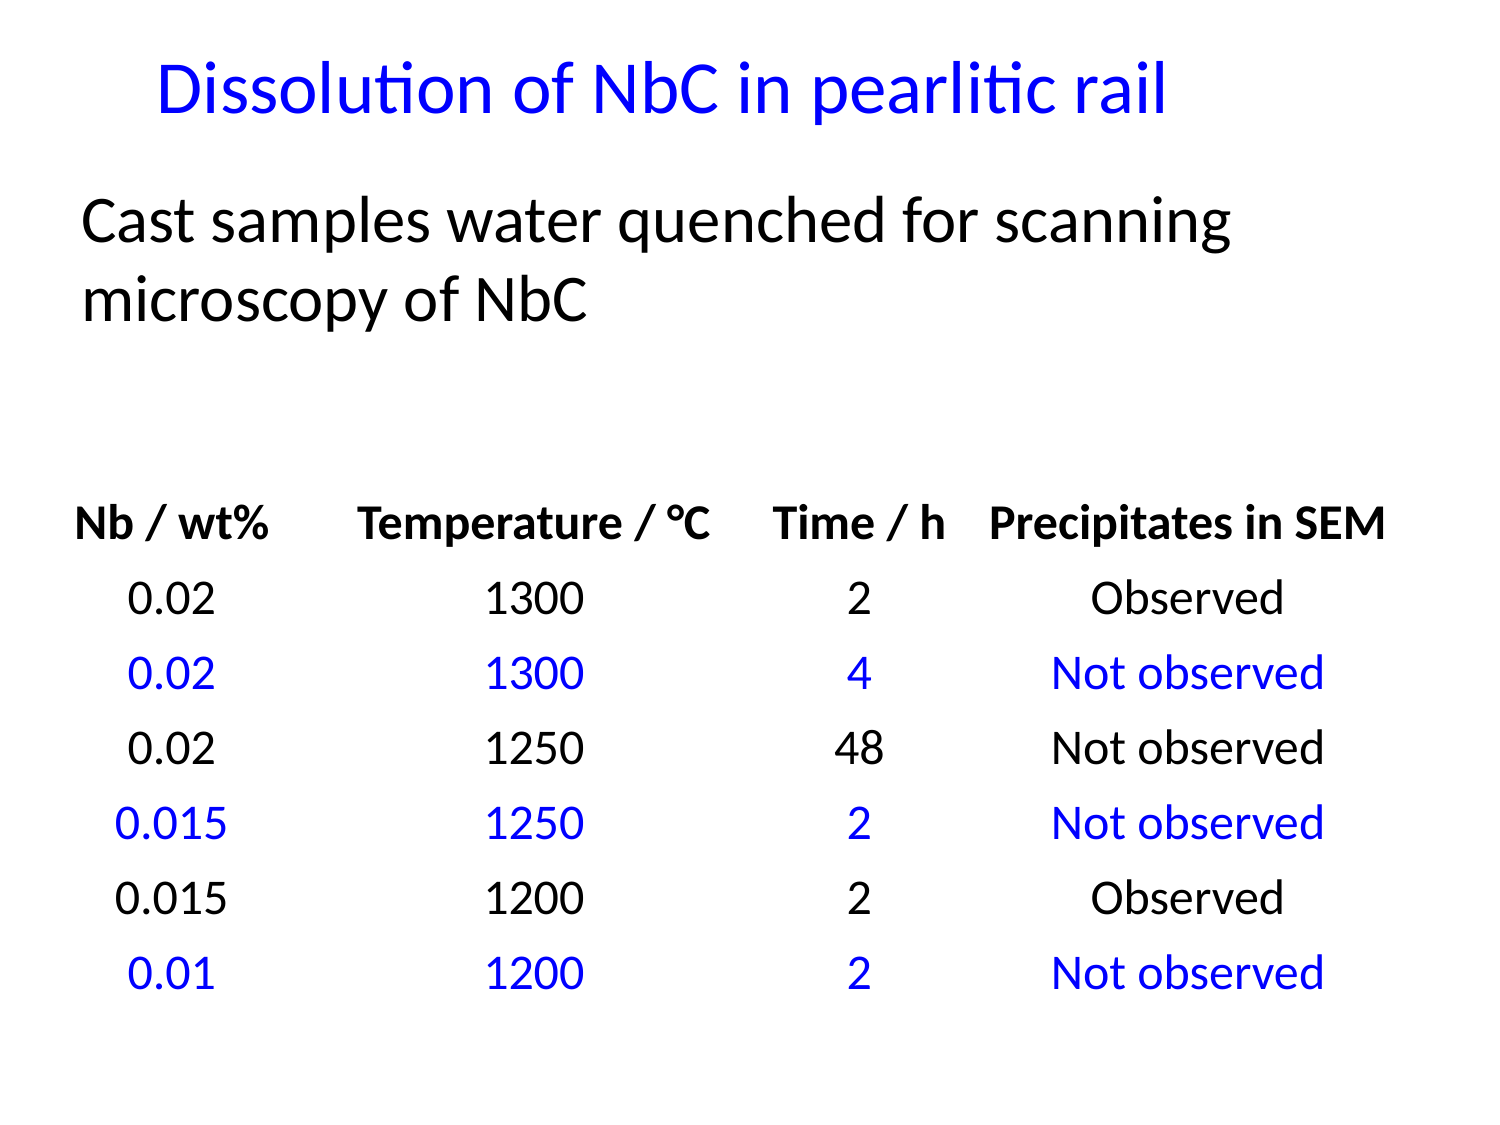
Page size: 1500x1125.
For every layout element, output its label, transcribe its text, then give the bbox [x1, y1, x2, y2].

text_box Cast samples water quenched for scanning microscopy of NbC [66, 167, 1464, 393]
table_cell Not observed [973, 946, 1403, 1019]
table_cell 0.01 [23, 946, 320, 1019]
table_cell Not observed [973, 721, 1403, 794]
table_cell 1250 [322, 721, 746, 794]
table_cell Observed [973, 871, 1403, 944]
table_cell 2 [747, 871, 971, 944]
text_box Dissolution of NbC in pearlitic rail [141, 31, 1185, 136]
table_cell 1300 [322, 646, 746, 719]
table_cell 2 [747, 572, 971, 644]
table_cell 1200 [322, 871, 746, 944]
table_cell 2 [747, 946, 971, 1019]
table_cell 0.02 [23, 721, 320, 794]
table_cell 2 [747, 796, 971, 869]
table_header Nb / wt% [23, 495, 320, 567]
table_header Temperature / °C [322, 495, 746, 567]
table_cell 1300 [322, 572, 746, 644]
table_cell Not observed [973, 796, 1403, 869]
table_cell 0.02 [23, 572, 320, 644]
table_header Precipitates in SEM [973, 495, 1403, 567]
table_cell 4 [747, 646, 971, 719]
table_cell Observed [973, 572, 1403, 644]
table_cell 48 [747, 721, 971, 794]
table_cell 1250 [322, 796, 746, 869]
table_cell 0.015 [23, 871, 320, 944]
table_cell 0.02 [23, 646, 320, 719]
table_cell Not observed [973, 646, 1403, 719]
table_cell 1200 [322, 946, 746, 1019]
table_header Time / h [747, 495, 971, 567]
table_cell 0.015 [23, 796, 320, 869]
